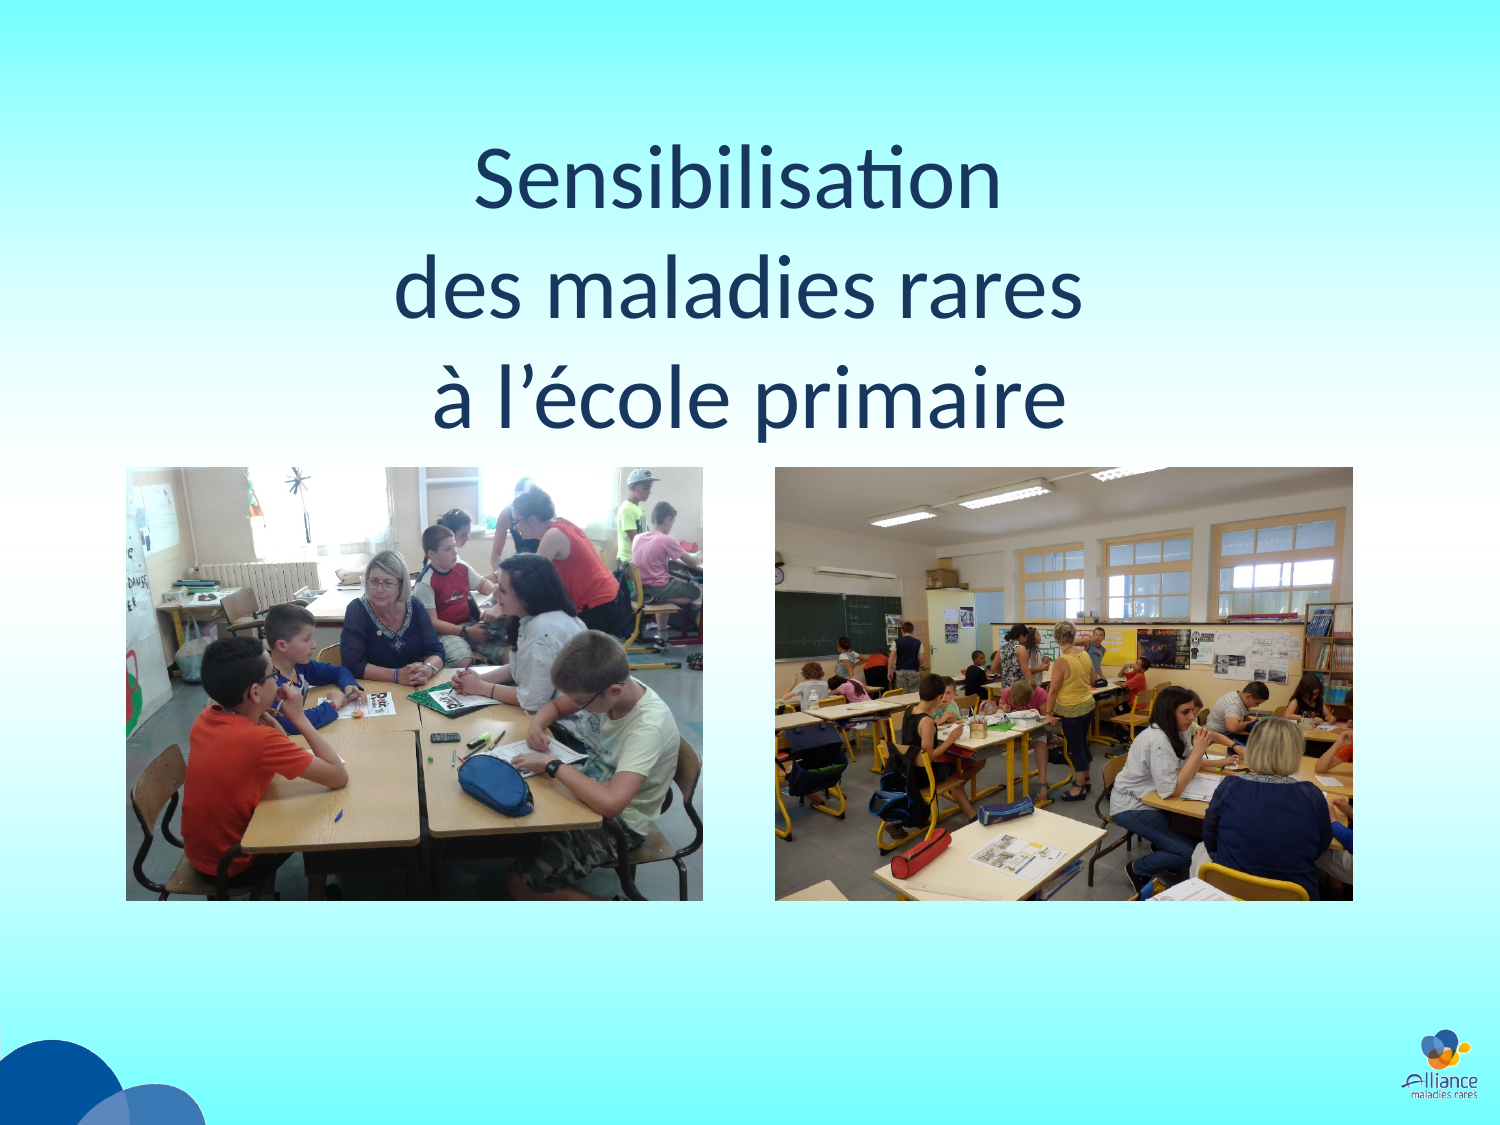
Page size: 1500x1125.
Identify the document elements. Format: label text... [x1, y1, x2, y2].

title Sensibilisation des maladies rares à l’école primaire [112, 160, 1388, 403]
picture [0, 0, 1500, 1125]
